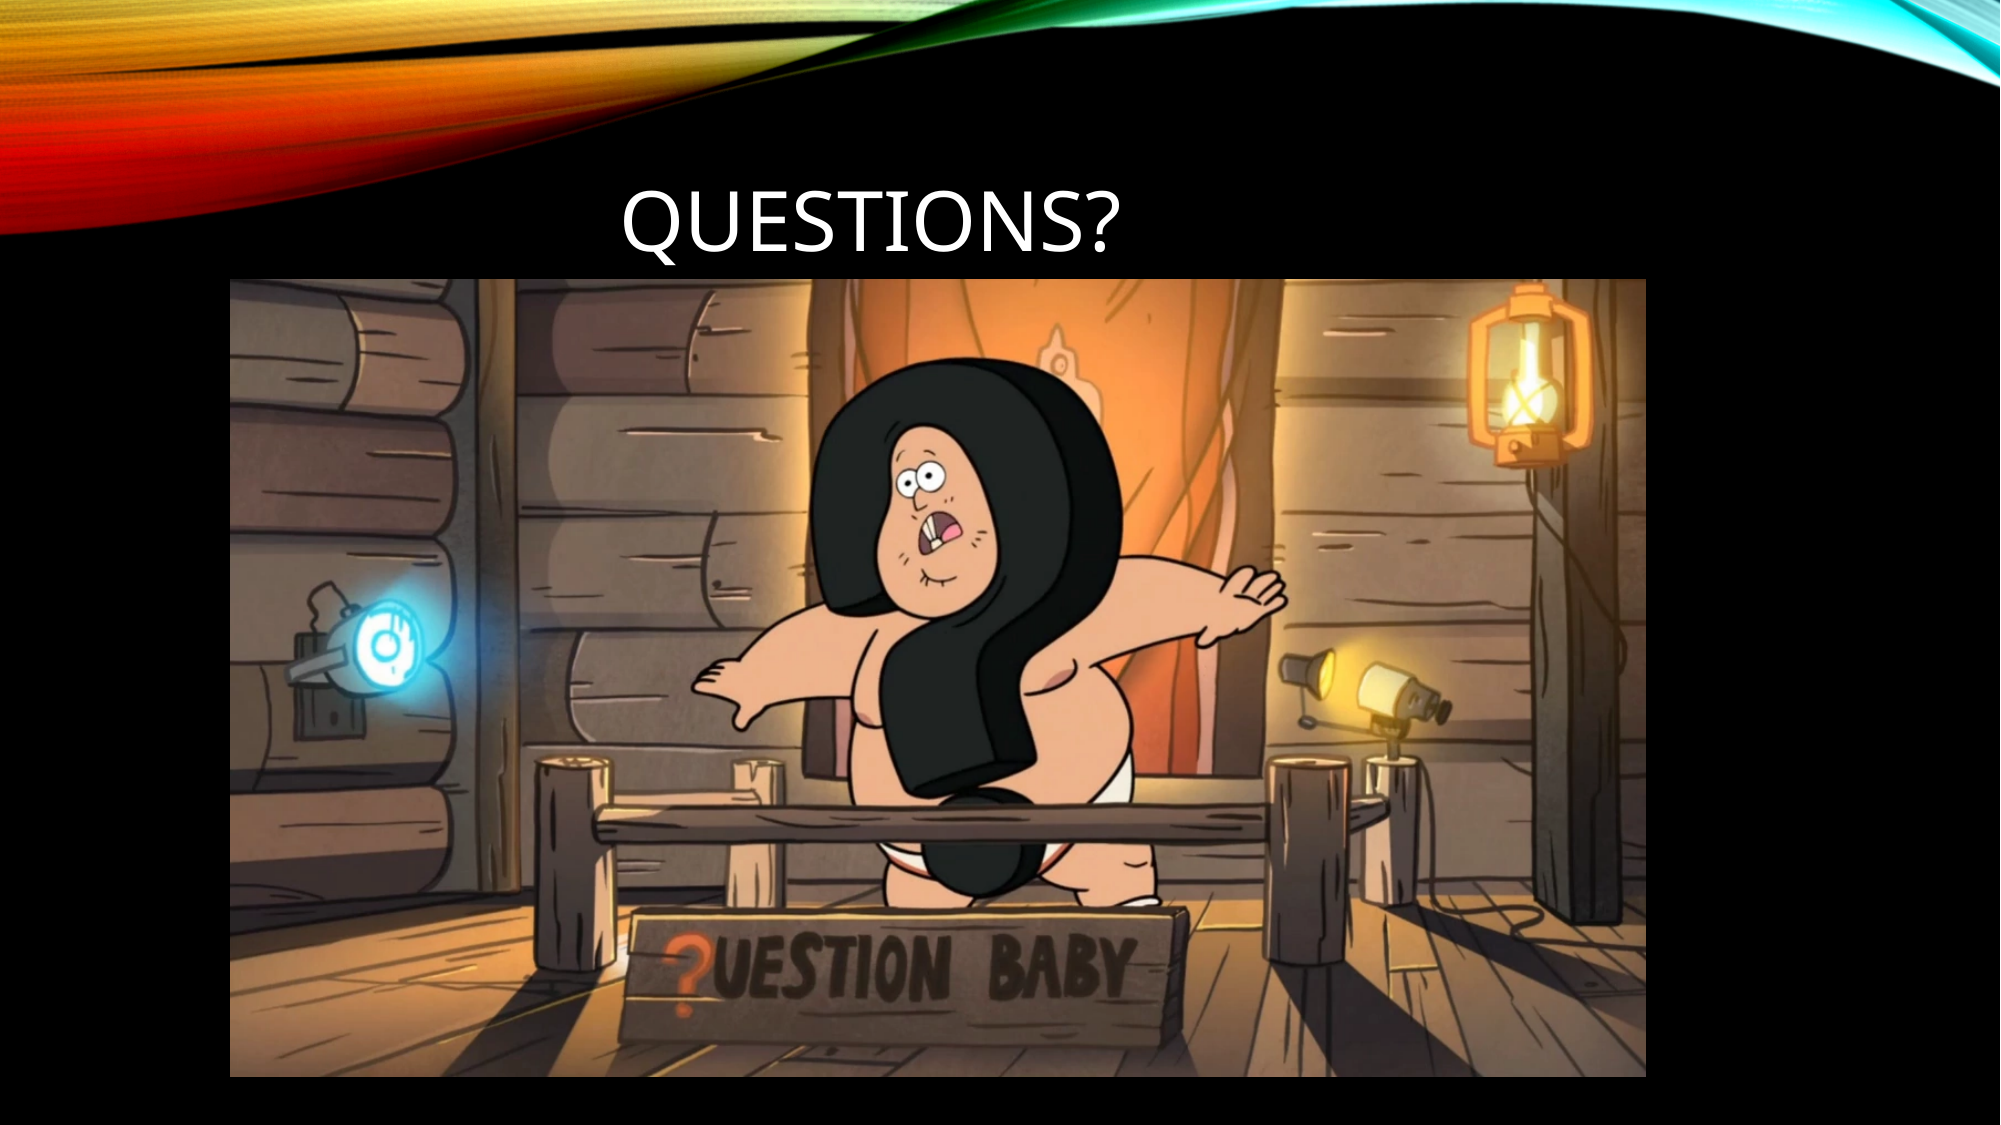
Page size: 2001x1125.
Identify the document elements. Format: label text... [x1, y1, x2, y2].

picture [0, 0, 2000, 237]
title Questions? [552, 48, 1138, 279]
picture [229, 279, 1647, 1077]
